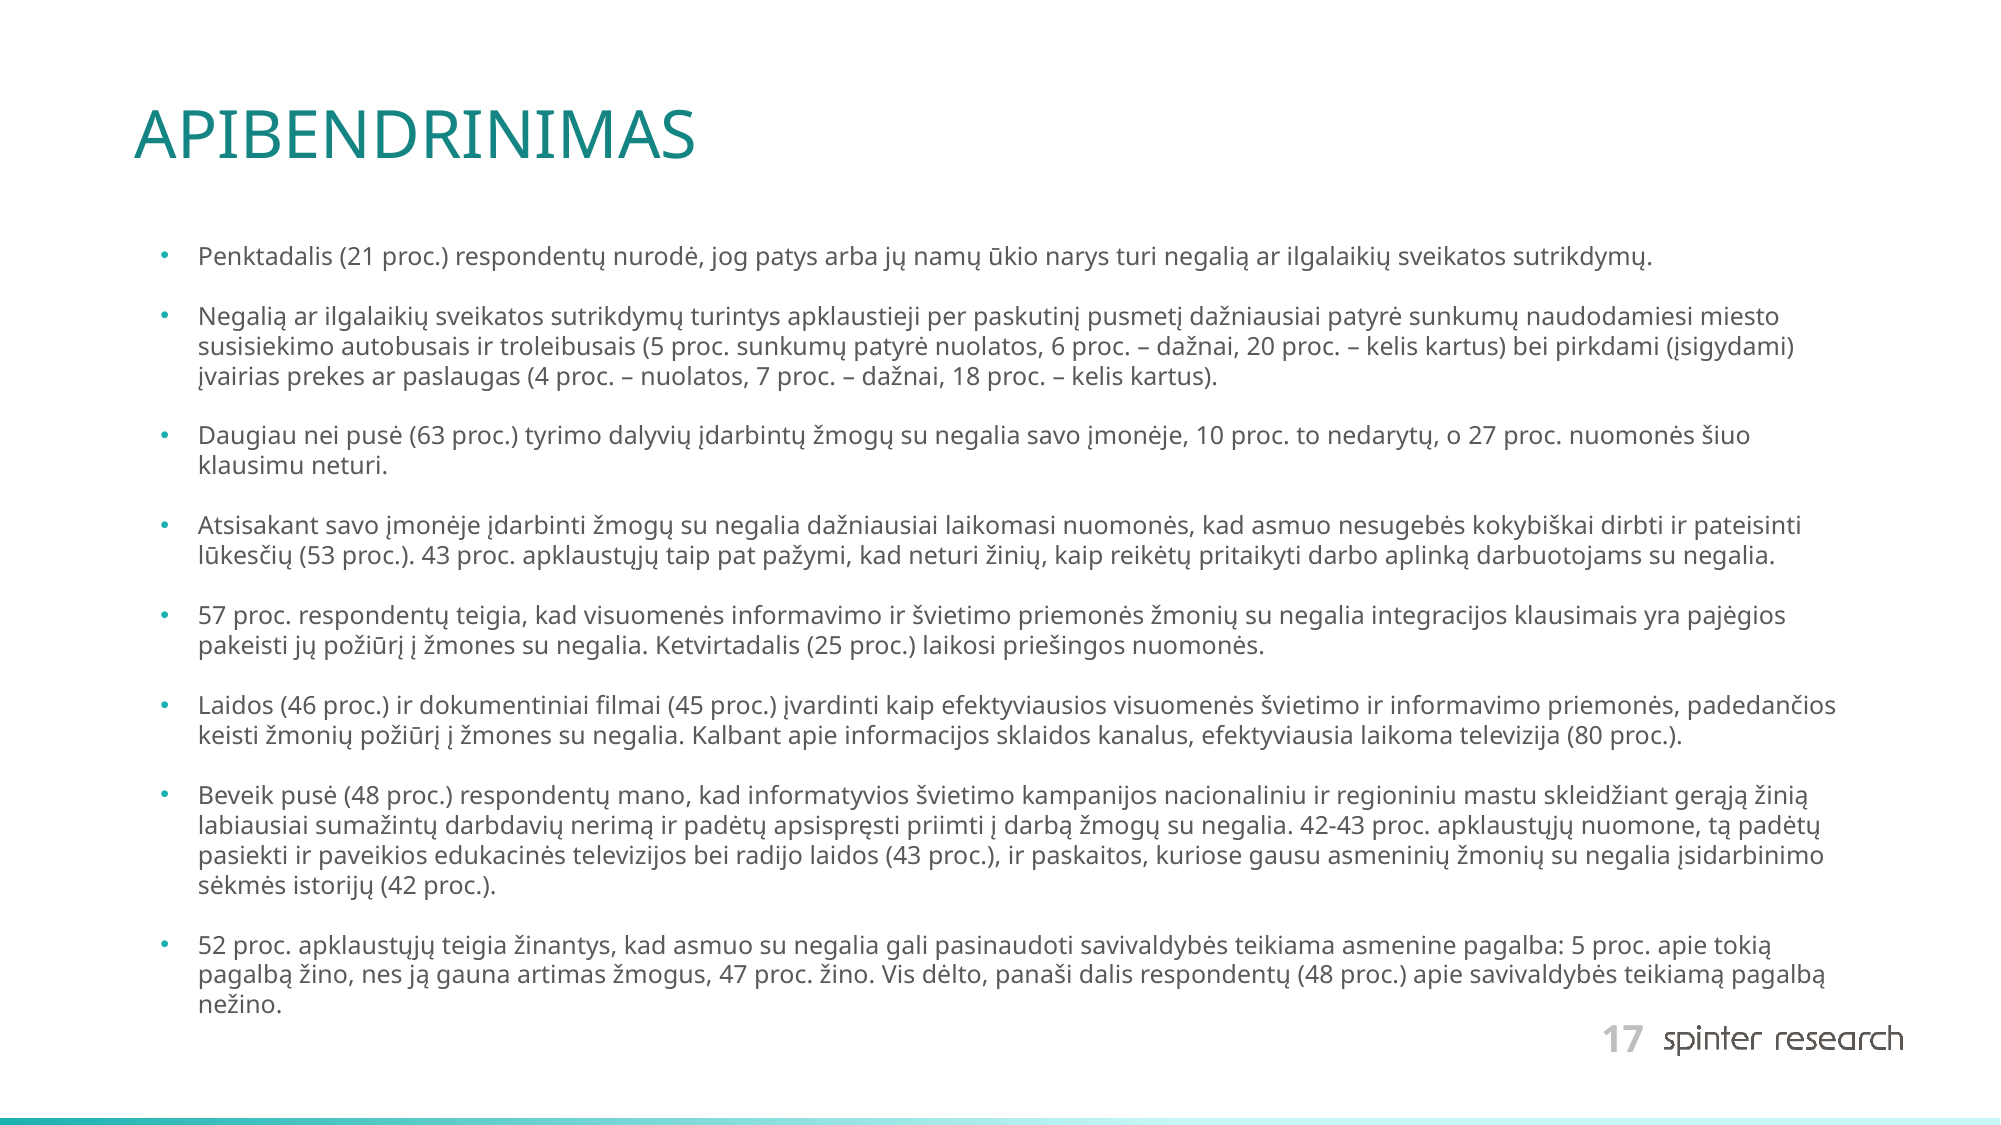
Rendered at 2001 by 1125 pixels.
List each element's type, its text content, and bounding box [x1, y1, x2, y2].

list Penktadalis (21 proc.) respondentų nurodė, jog patys arba jų namų ūkio narys turi negalią ar ilgalaikių sveikatos sutrikdymų. Negalią ar ilgalaikių sveikatos sutrikdymų turintys apklaustieji per paskutinį pusmetį dažniausiai patyrė sunkumų naudodamiesi miesto susisiekimo autobusais ir troleibusais (5 proc. sunkumų patyrė nuolatos, 6 proc. – dažnai, 20 proc. – kelis kartus) bei pirkdami (įsigydami) įvairias prekes ar paslaugas (4 proc. – nuolatos, 7 proc. – dažnai, 18 proc. – kelis kartus). Daugiau nei pusė (63 proc.) tyrimo dalyvių įdarbintų žmogų su negalia savo įmonėje, 10 proc. to nedarytų, o 27 proc. nuomonės šiuo klausimu neturi. Atsisakant savo įmonėje įdarbinti žmogų su negalia dažniausiai laikomasi nuomonės, kad asmuo nesugebės kokybiškai dirbti ir pateisinti lūkesčių (53 proc.). 43 proc. apklaustųjų taip pat pažymi, kad neturi žinių, kaip reikėtų pritaikyti darbo aplinką darbuotojams su negalia. 57 proc. respondentų teigia, kad visuomenės informavimo ir švietimo priemonės žmonių su negalia integracijos klausimais yra pajėgios pakeisti jų požiūrį į žmones su negalia. Ketvirtadalis (25 proc.) laikosi priešingos nuomonės. Laidos (46 proc.) ir dokumentiniai filmai (45 proc.) įvardinti kaip efektyviausios visuomenės švietimo ir informavimo priemonės, padedančios keisti žmonių požiūrį į žmones su negalia. Kalbant apie informacijos sklaidos kanalus, efektyviausia laikoma televizija (80 proc.). Beveik pusė (48 proc.) respondentų mano, kad informatyvios švietimo kampanijos nacionaliniu ir regioniniu mastu skleidžiant gerąją žinią labiausiai sumažintų darbdavių nerimą ir padėtų apsispręsti priimti į darbą žmogų su negalia. 42-43 proc. apklaustųjų nuomone, tą padėtų pasiekti ir paveikios edukacinės televizijos bei radijo laidos (43 proc.), ir paskaitos, kuriose gausu asmeninių žmonių su negalia įsidarbinimo sėkmės istorijų (42 proc.). 52 proc. apklaustųjų teigia žinantys, kad asmuo su negalia gali pasinaudoti savivaldybės teikiama asmenine pagalba: 5 proc. apie tokią pagalbą žino, nes ją gauna artimas žmogus, 47 proc. žino. Vis dėlto, panaši dalis respondentų (48 proc.) apie savivaldybės teikiamą pagalbą nežino. [145, 252, 1881, 1007]
title APIBENDRINIMAS [119, 82, 1793, 192]
picture [1658, 1020, 1908, 1059]
